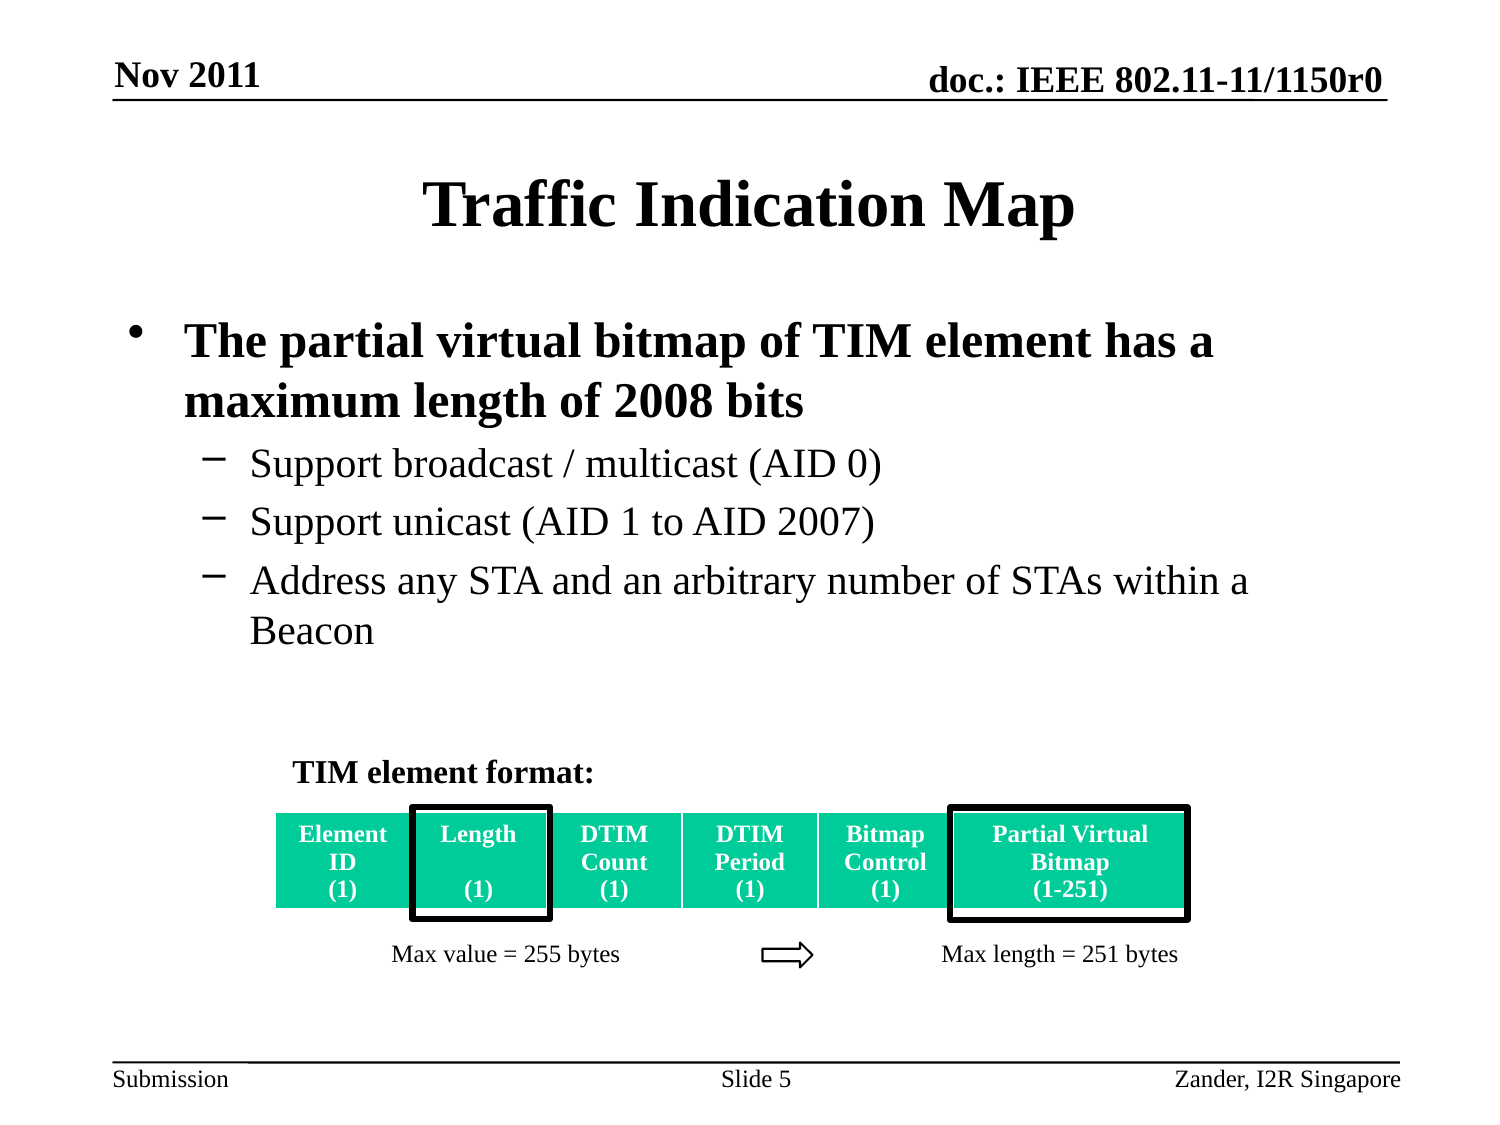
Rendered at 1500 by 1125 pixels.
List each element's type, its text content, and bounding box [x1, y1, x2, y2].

list The partial virtual bitmap of TIM element has a maximum length of 2008 bits Support broadcast / multicast (AID 0) Support unicast (AID 1 to AID 2007) Address any STA and an arbitrary number of STAs within a Beacon [112, 299, 1388, 788]
slide_number Slide 5 [712, 1061, 800, 1093]
text_box Max value = 255 bytes [376, 930, 636, 975]
footer Zander, I2R Singapore [1171, 1061, 1402, 1093]
table_header DTIM Period (1) [683, 813, 817, 908]
text_box [949, 807, 1188, 920]
table_header DTIM Count (1) [550, 813, 681, 908]
title Traffic Indication Map [112, 112, 1388, 288]
table_header Element ID (1) [276, 813, 410, 908]
table_header Bitmap Control (1) [819, 813, 949, 908]
text_box [762, 942, 813, 968]
text_box TIM element format: [277, 742, 611, 798]
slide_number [114, 49, 263, 96]
text_box [412, 806, 550, 920]
text_box Max length = 251 bytes [926, 930, 1194, 975]
